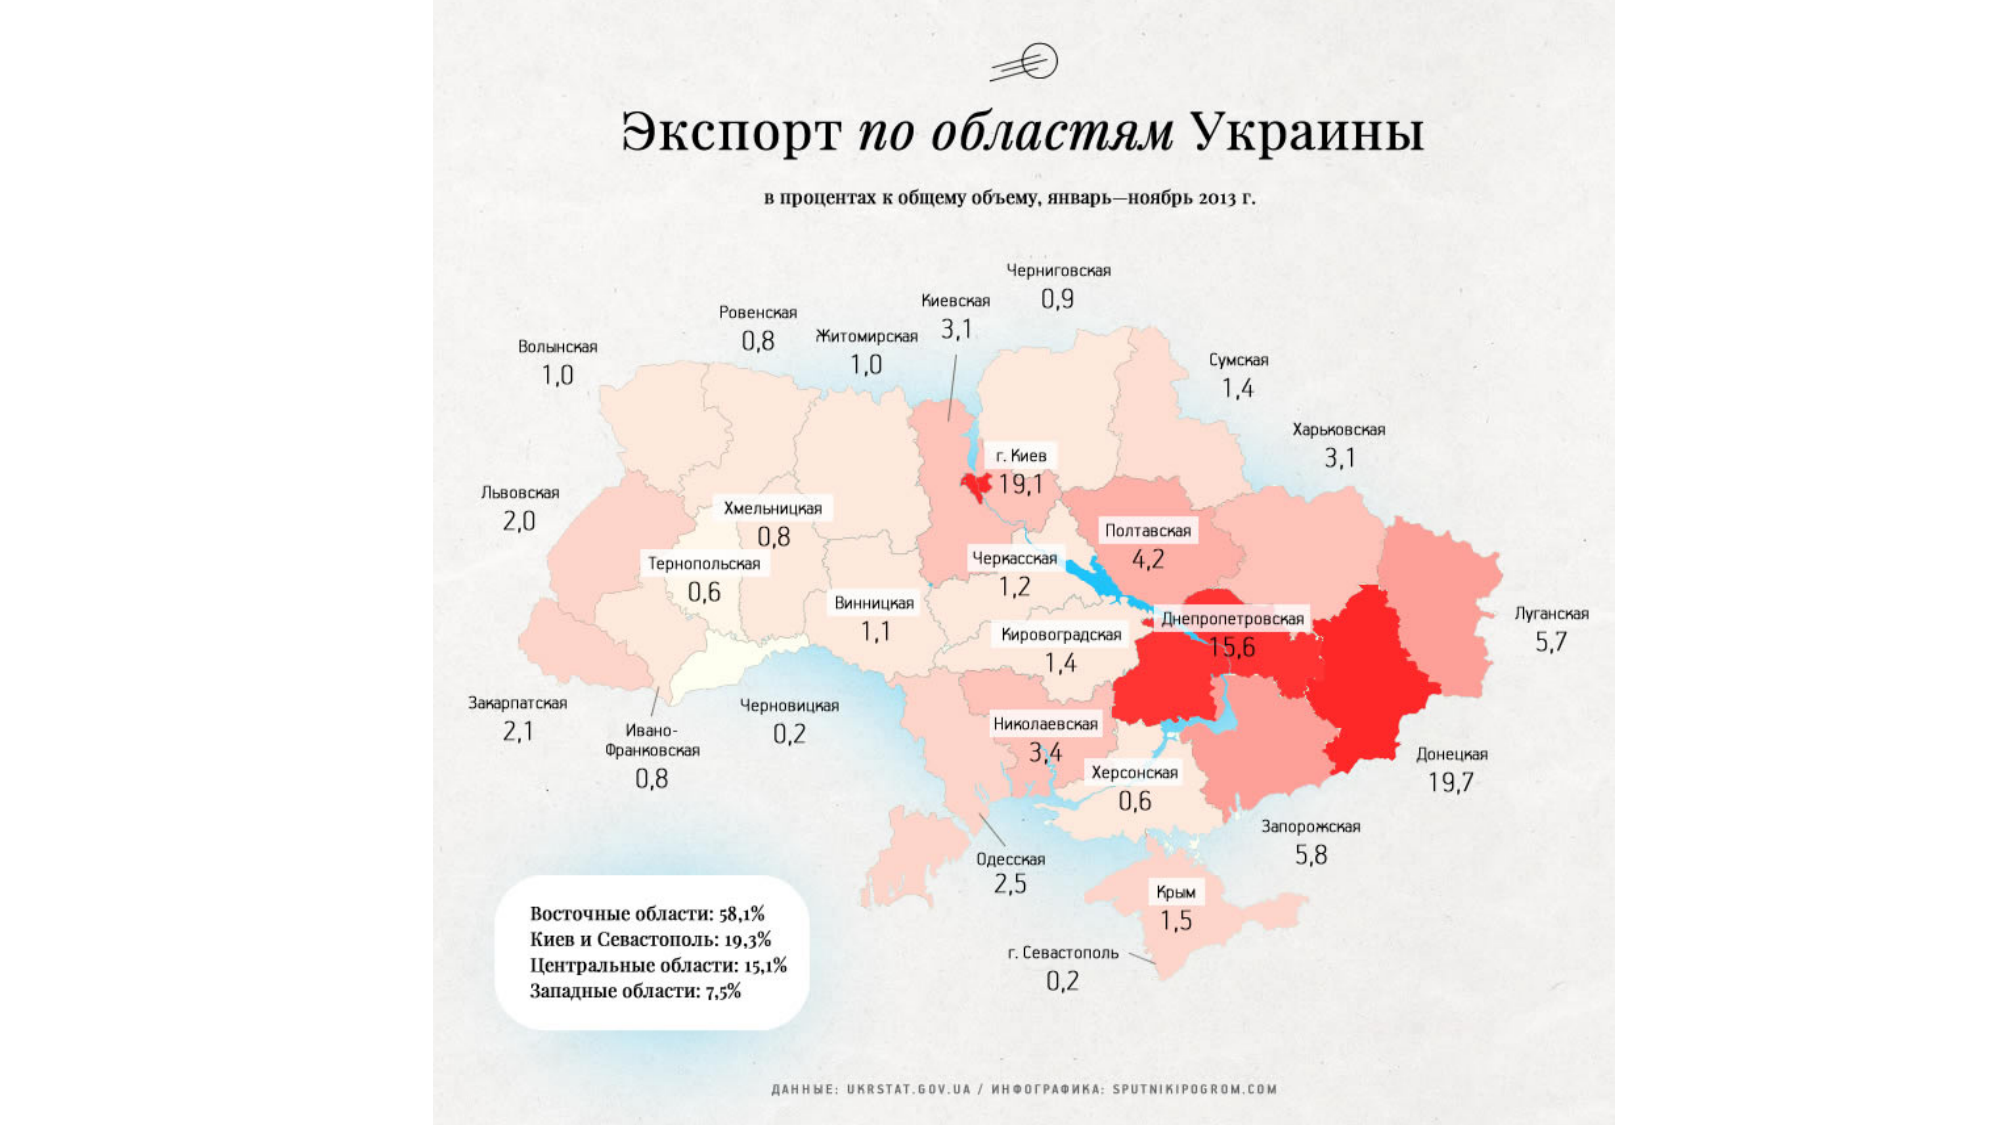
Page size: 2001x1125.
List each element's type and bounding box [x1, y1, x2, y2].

picture [433, 0, 1615, 1125]
